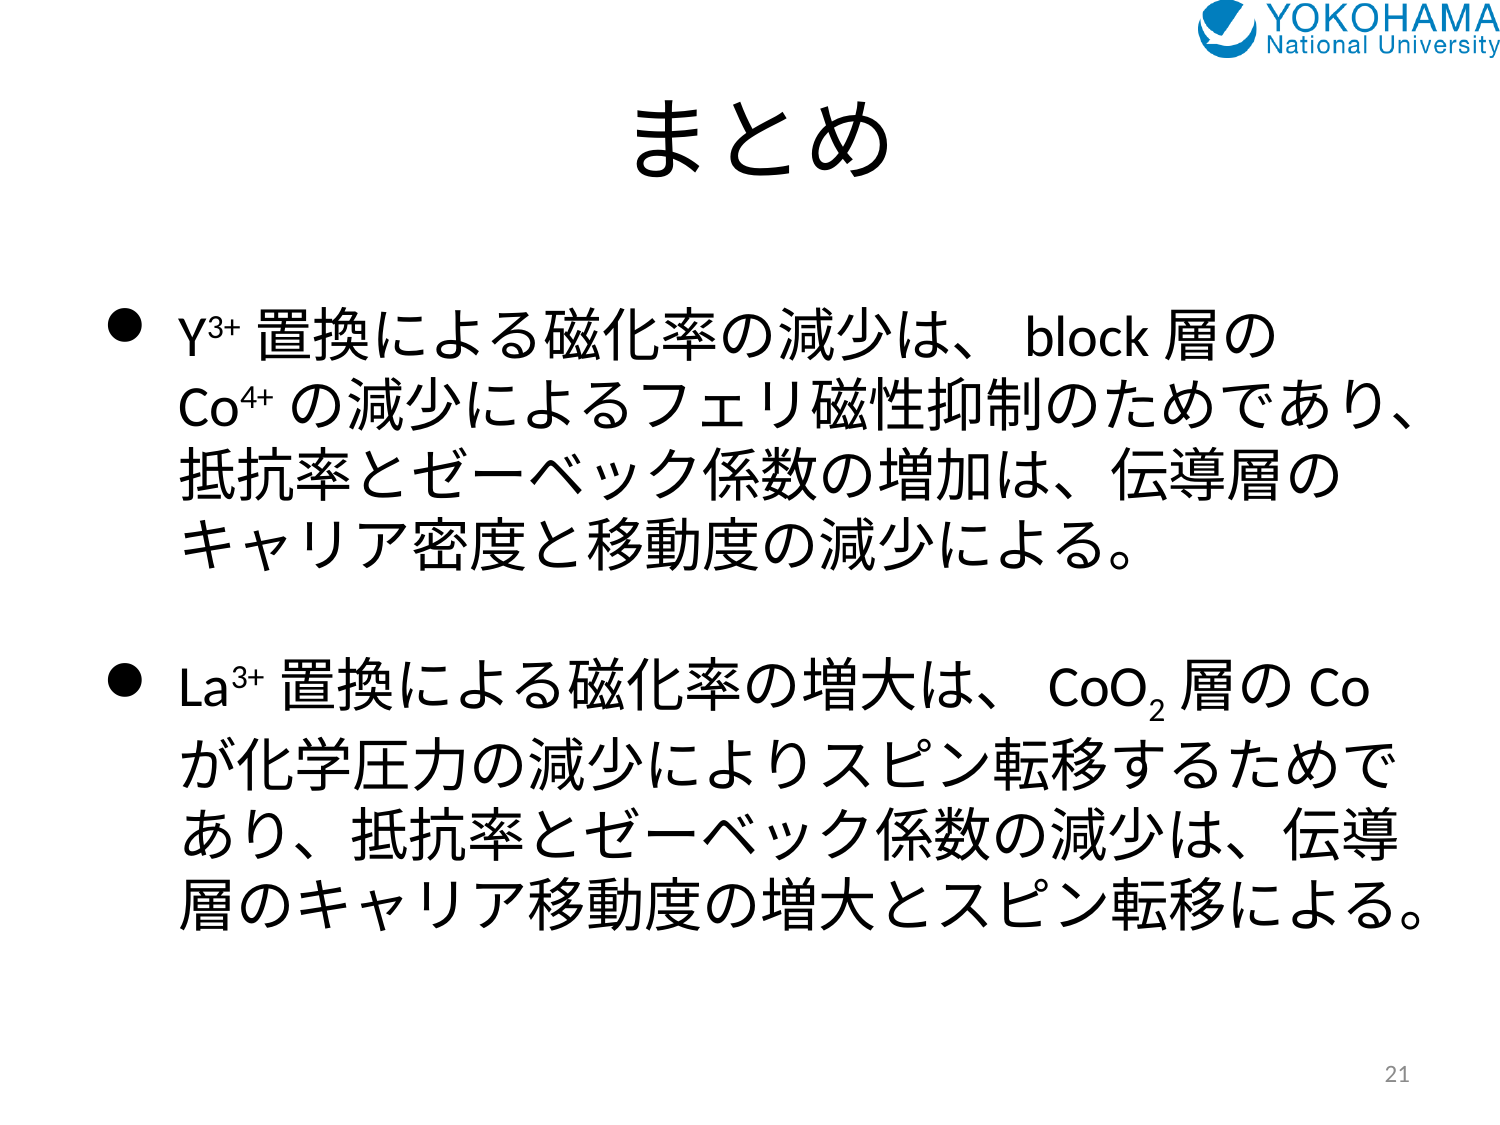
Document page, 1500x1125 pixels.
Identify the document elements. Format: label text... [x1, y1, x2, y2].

text_box Y3+置換による磁化率の減少は、block層のCo4+の減少によるフェリ磁性抑制のためであり、抵抗率とゼーベック係数の増加は、伝導層のキャリア密度と移動度の減少による。 La3+置換による磁化率の増大は、CoO2層のCoが化学圧力の減少によりスピン転移するためであり、抵抗率とゼーベック係数の減少は、伝導層のキャリア移動度の増大とスピン転移による。 [88, 290, 1424, 1015]
picture [1198, 0, 1500, 58]
slide_number 21 [1074, 1042, 1425, 1103]
title まとめ [83, 42, 1434, 231]
picture [1484, 10, 1491, 19]
picture [1198, 36, 1217, 58]
picture [1494, 45, 1500, 58]
